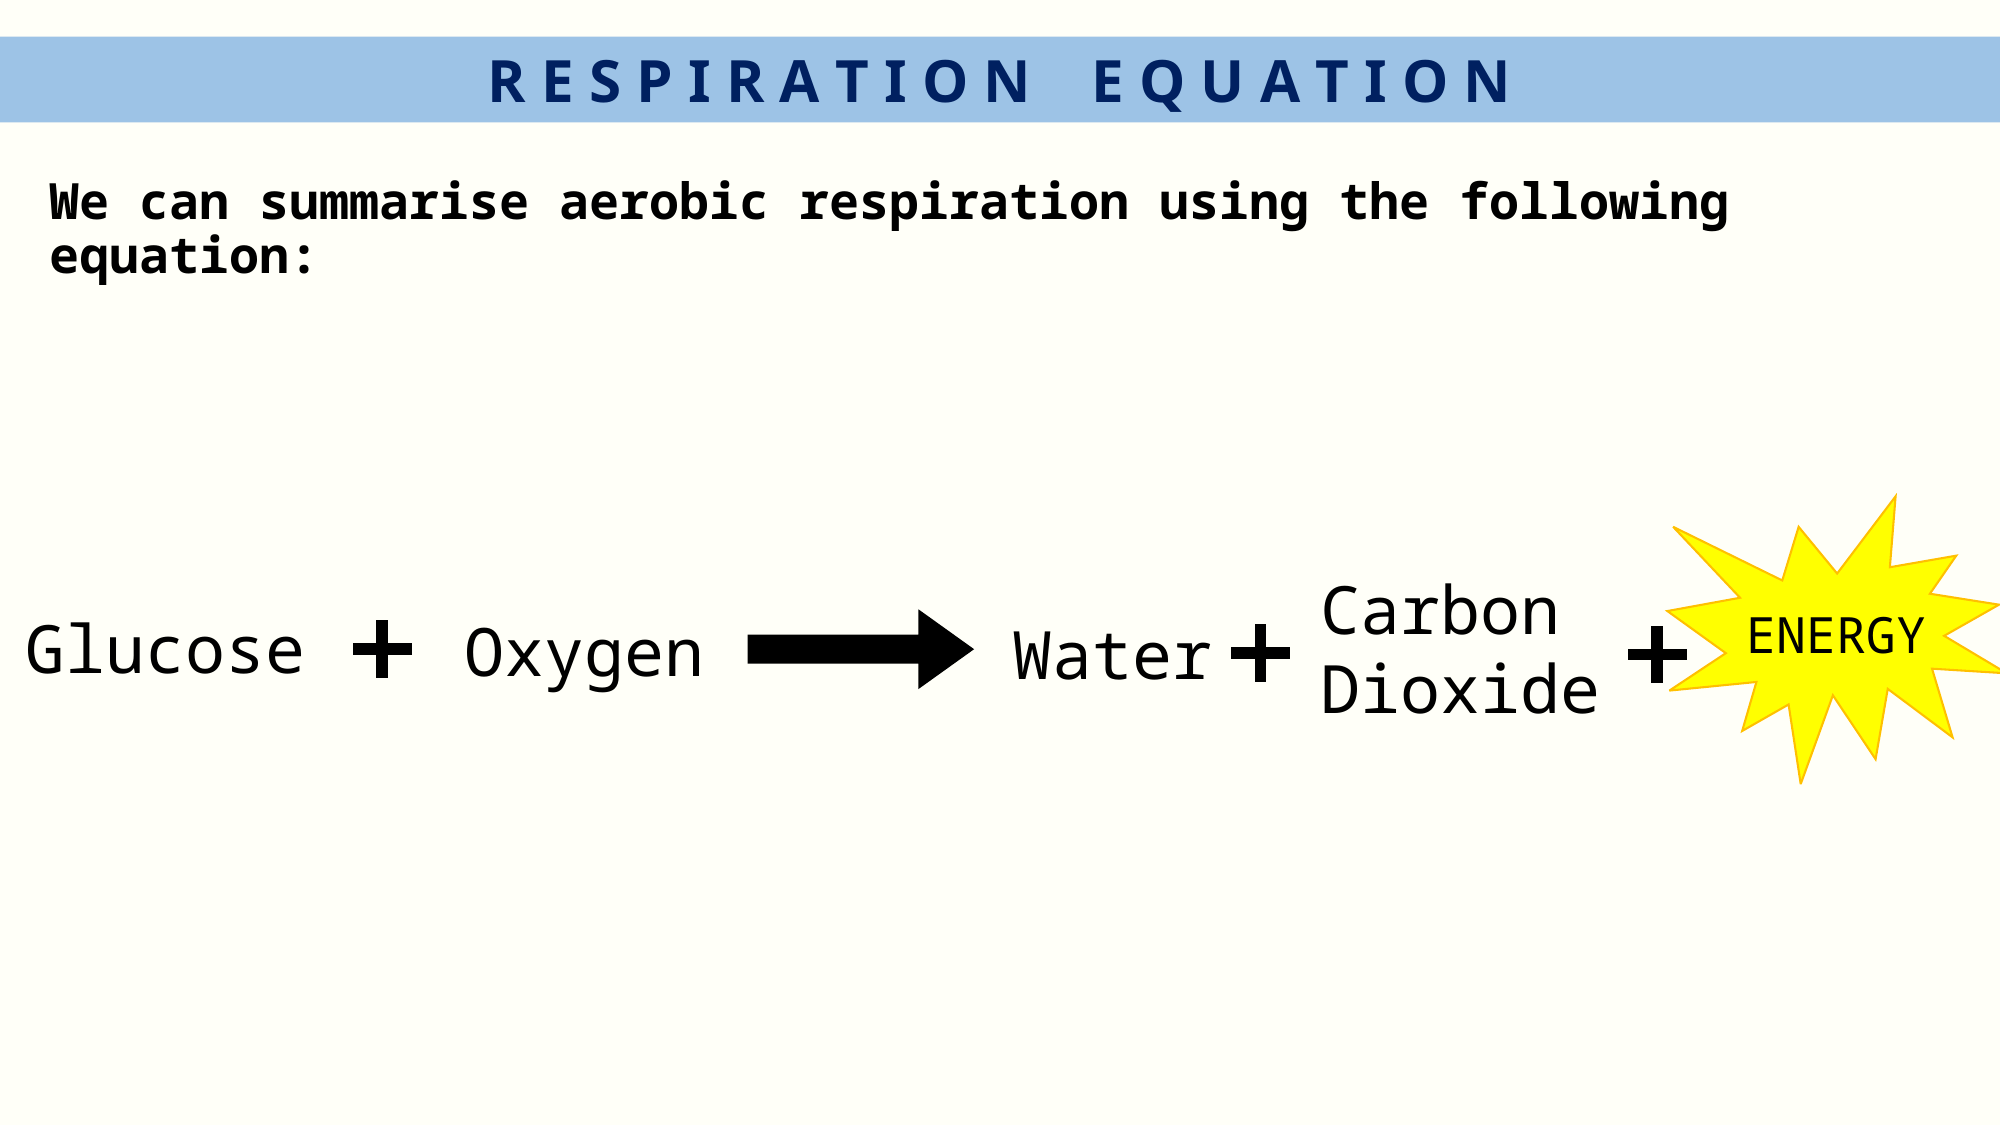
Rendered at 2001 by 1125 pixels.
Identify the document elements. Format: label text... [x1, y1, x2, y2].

text_box [1672, 492, 2000, 674]
text_box [353, 620, 412, 678]
text_box [747, 609, 975, 690]
text_box ENERGY [1731, 595, 1942, 671]
text_box Oxygen [449, 602, 720, 698]
text_box Glucose [10, 599, 361, 695]
text_box We can summarise aerobic respiration using the following equation: [34, 169, 1800, 346]
text_box R E S P I R A T I O N E Q U A T I O N [0, 36, 2000, 123]
text_box [1628, 626, 1687, 683]
text_box [1231, 624, 1290, 682]
text_box Water [997, 605, 1228, 700]
text_box Carbon Dioxide [1305, 559, 1616, 735]
text_box [1664, 598, 1955, 785]
